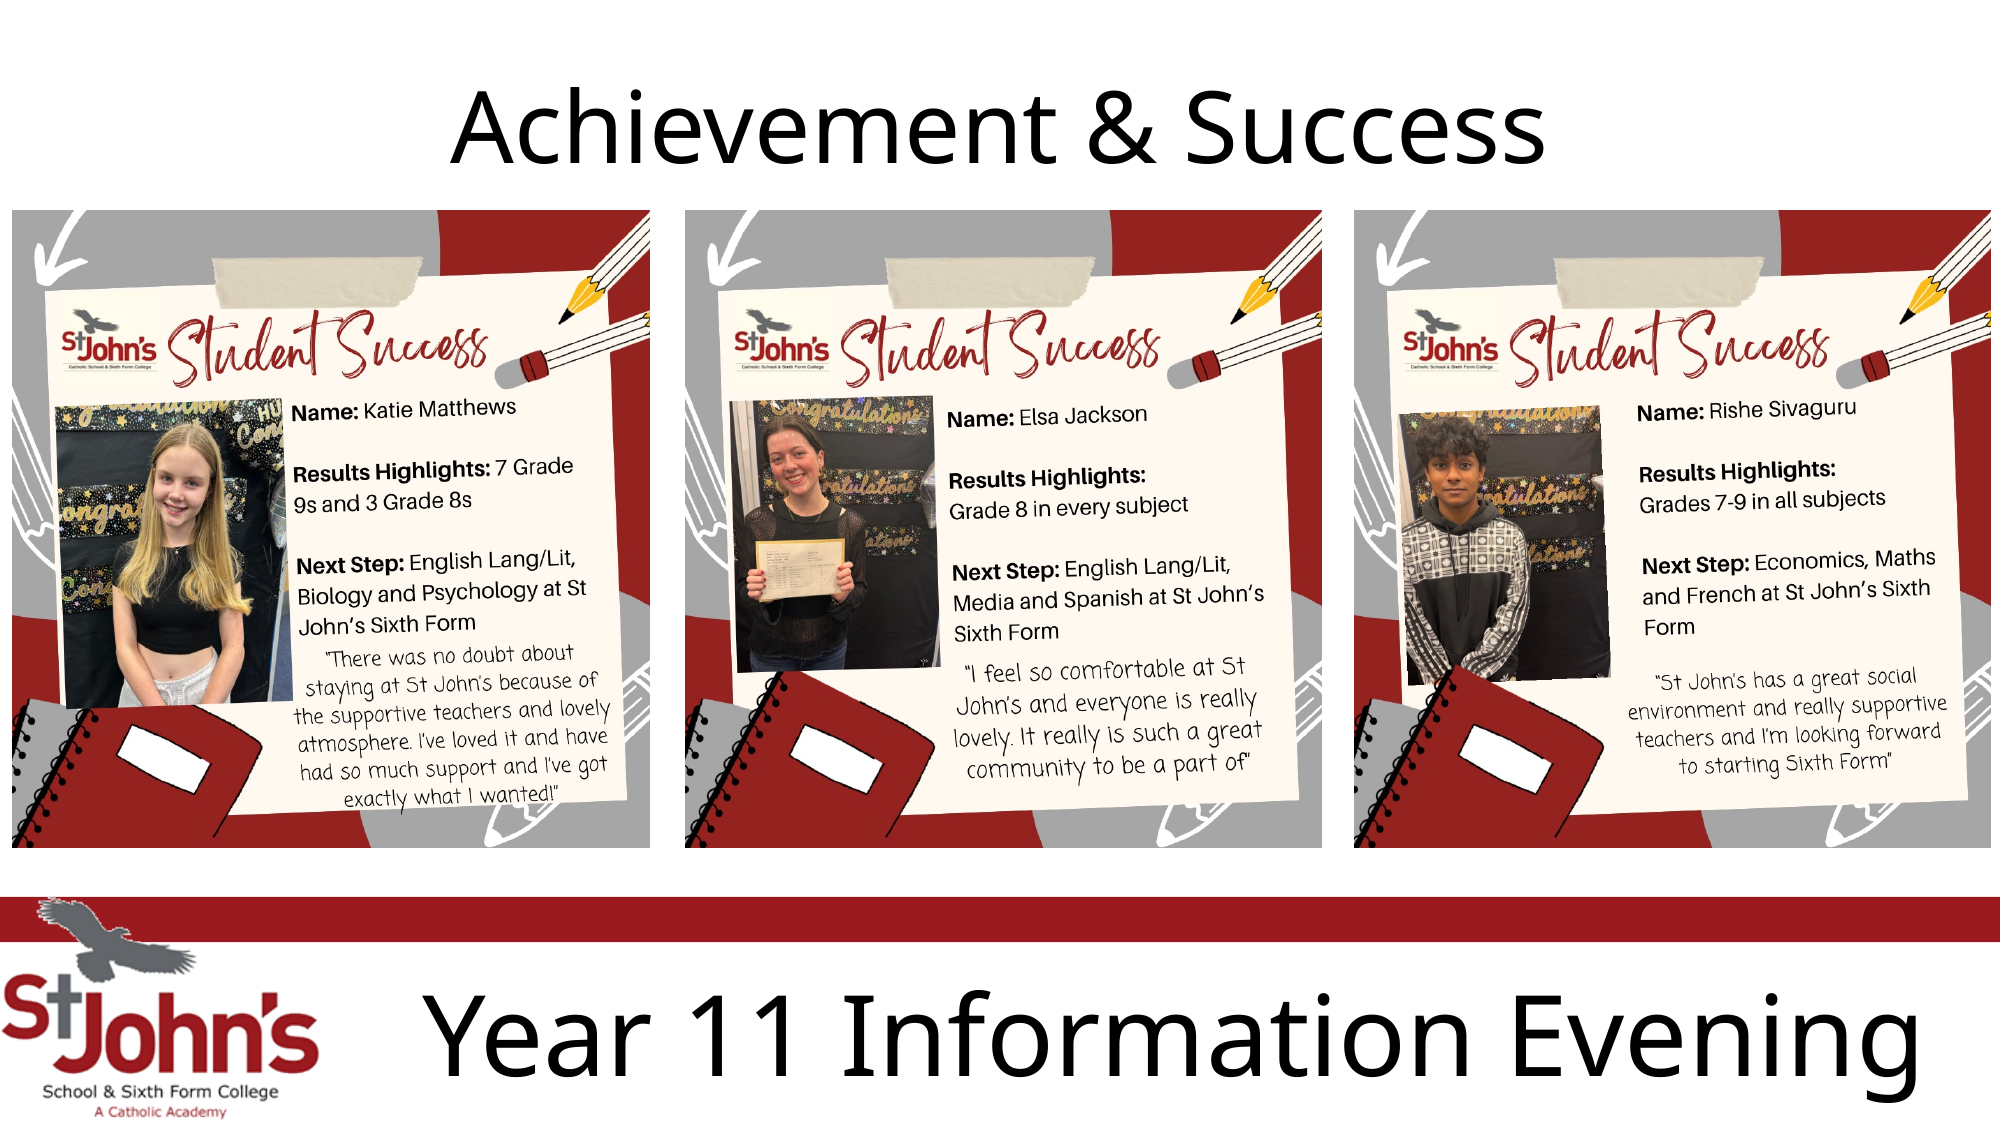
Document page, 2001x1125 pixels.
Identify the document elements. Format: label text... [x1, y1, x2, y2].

picture [685, 210, 1322, 848]
picture [1354, 210, 1991, 848]
picture [12, 210, 650, 848]
text_box Achievement & Success [363, 55, 1637, 191]
picture [0, 896, 343, 1125]
